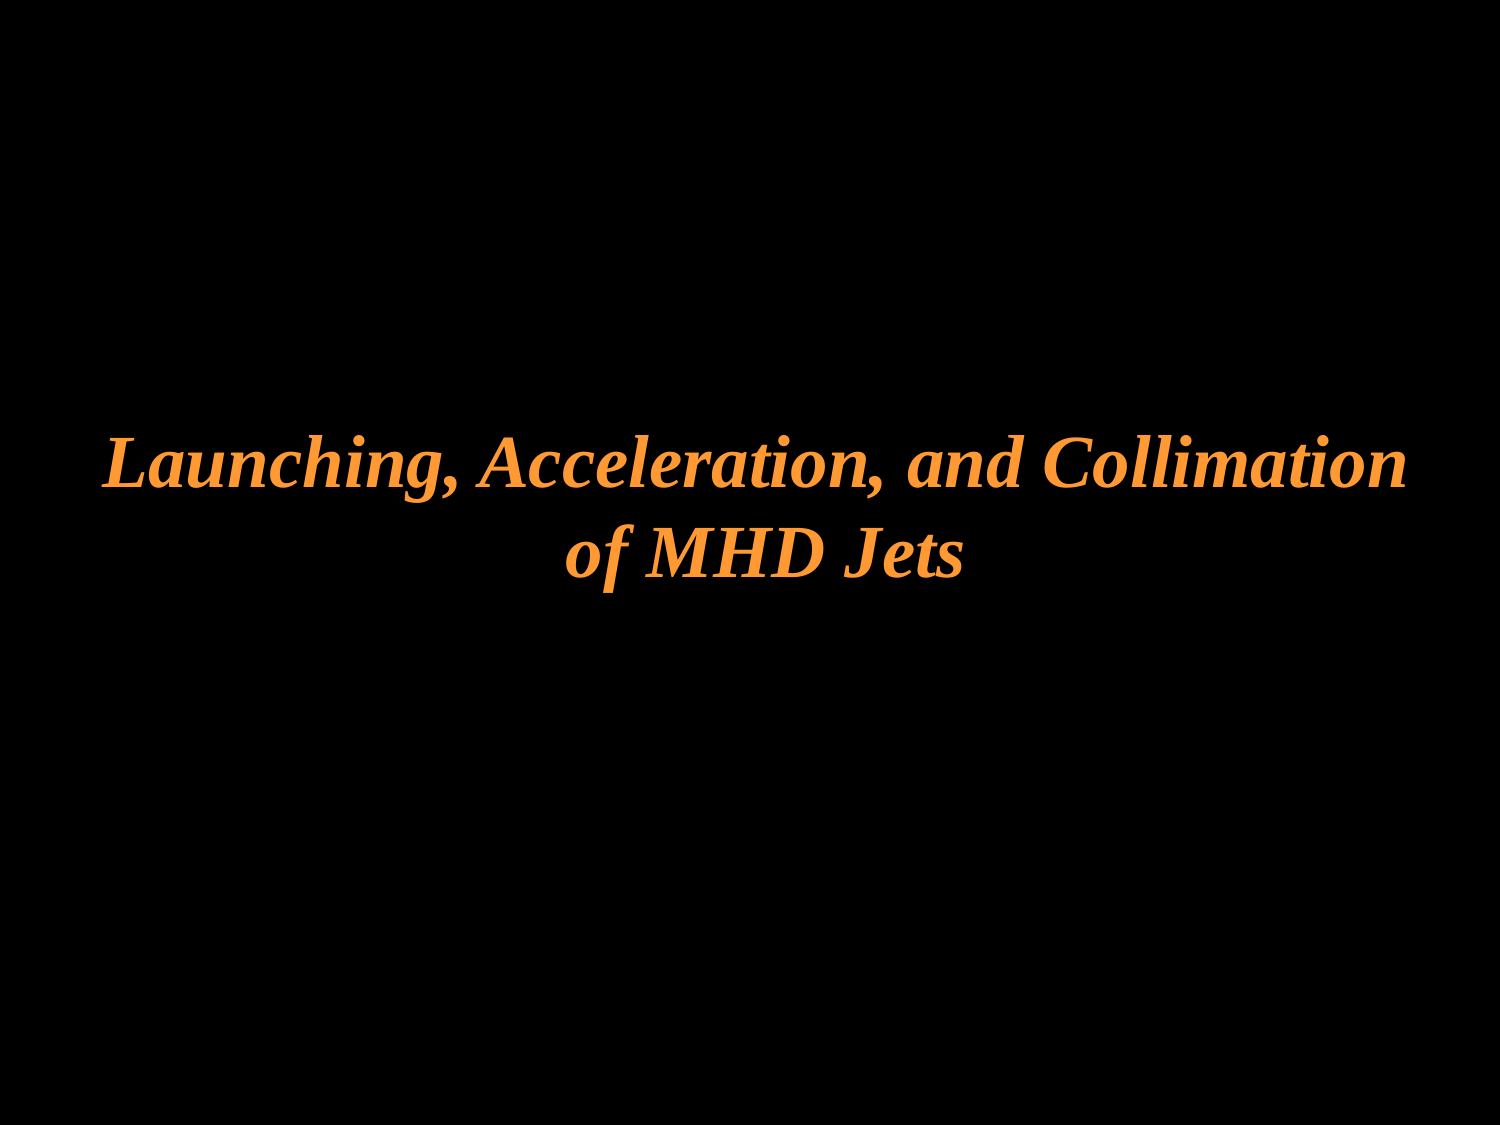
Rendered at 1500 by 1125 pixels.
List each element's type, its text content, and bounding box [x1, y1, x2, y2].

title Launching, Acceleration, and Collimation of MHD Jets [75, 324, 1438, 600]
